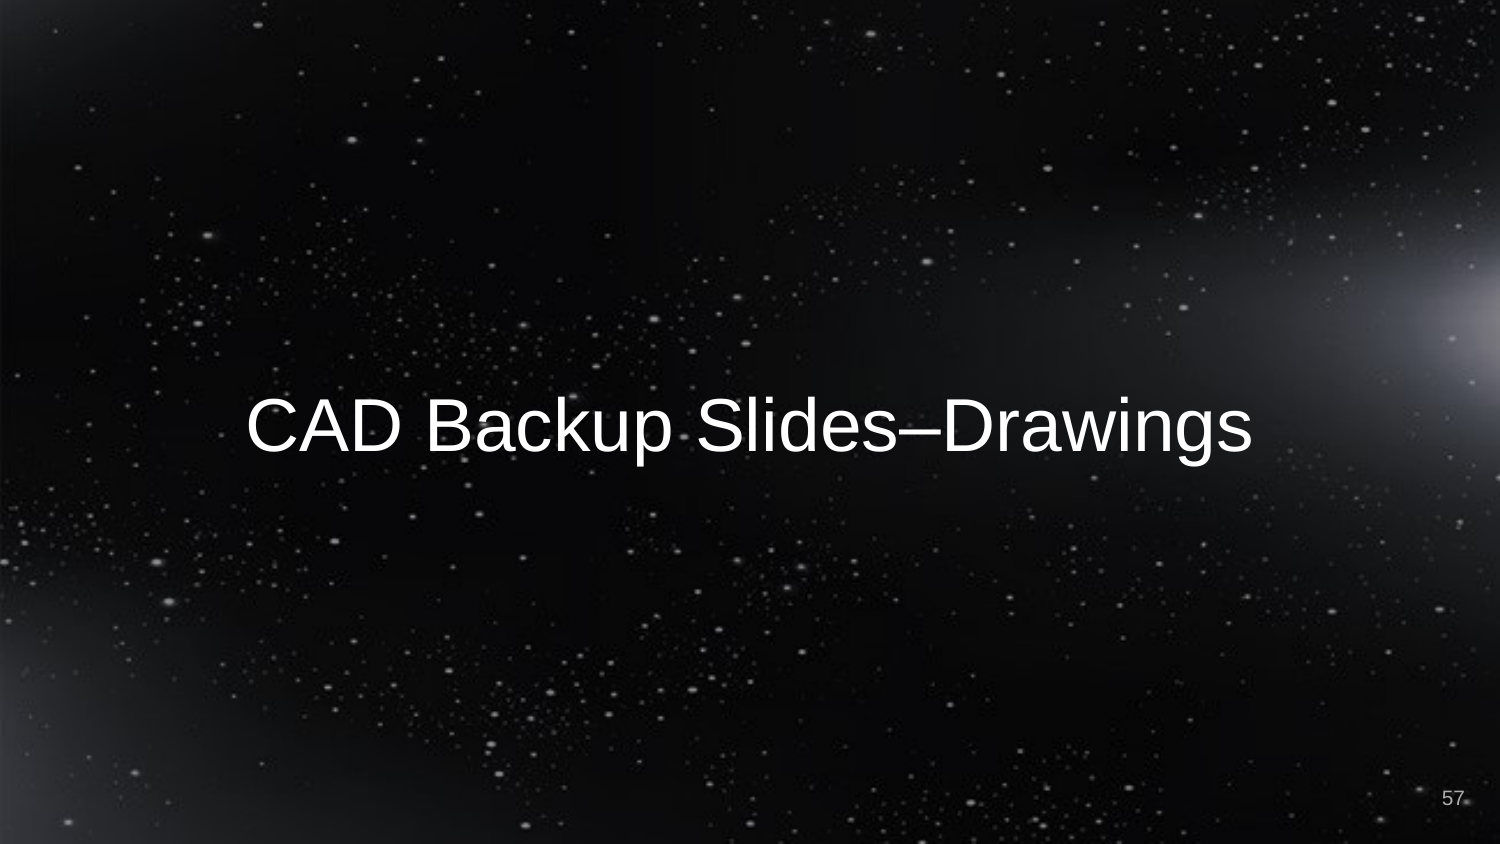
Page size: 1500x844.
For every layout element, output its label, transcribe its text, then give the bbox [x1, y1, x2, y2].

title CAD Backup Slides–Drawings [51, 352, 1449, 491]
slide_number 57 [1389, 764, 1480, 830]
picture [0, 0, 1500, 844]
